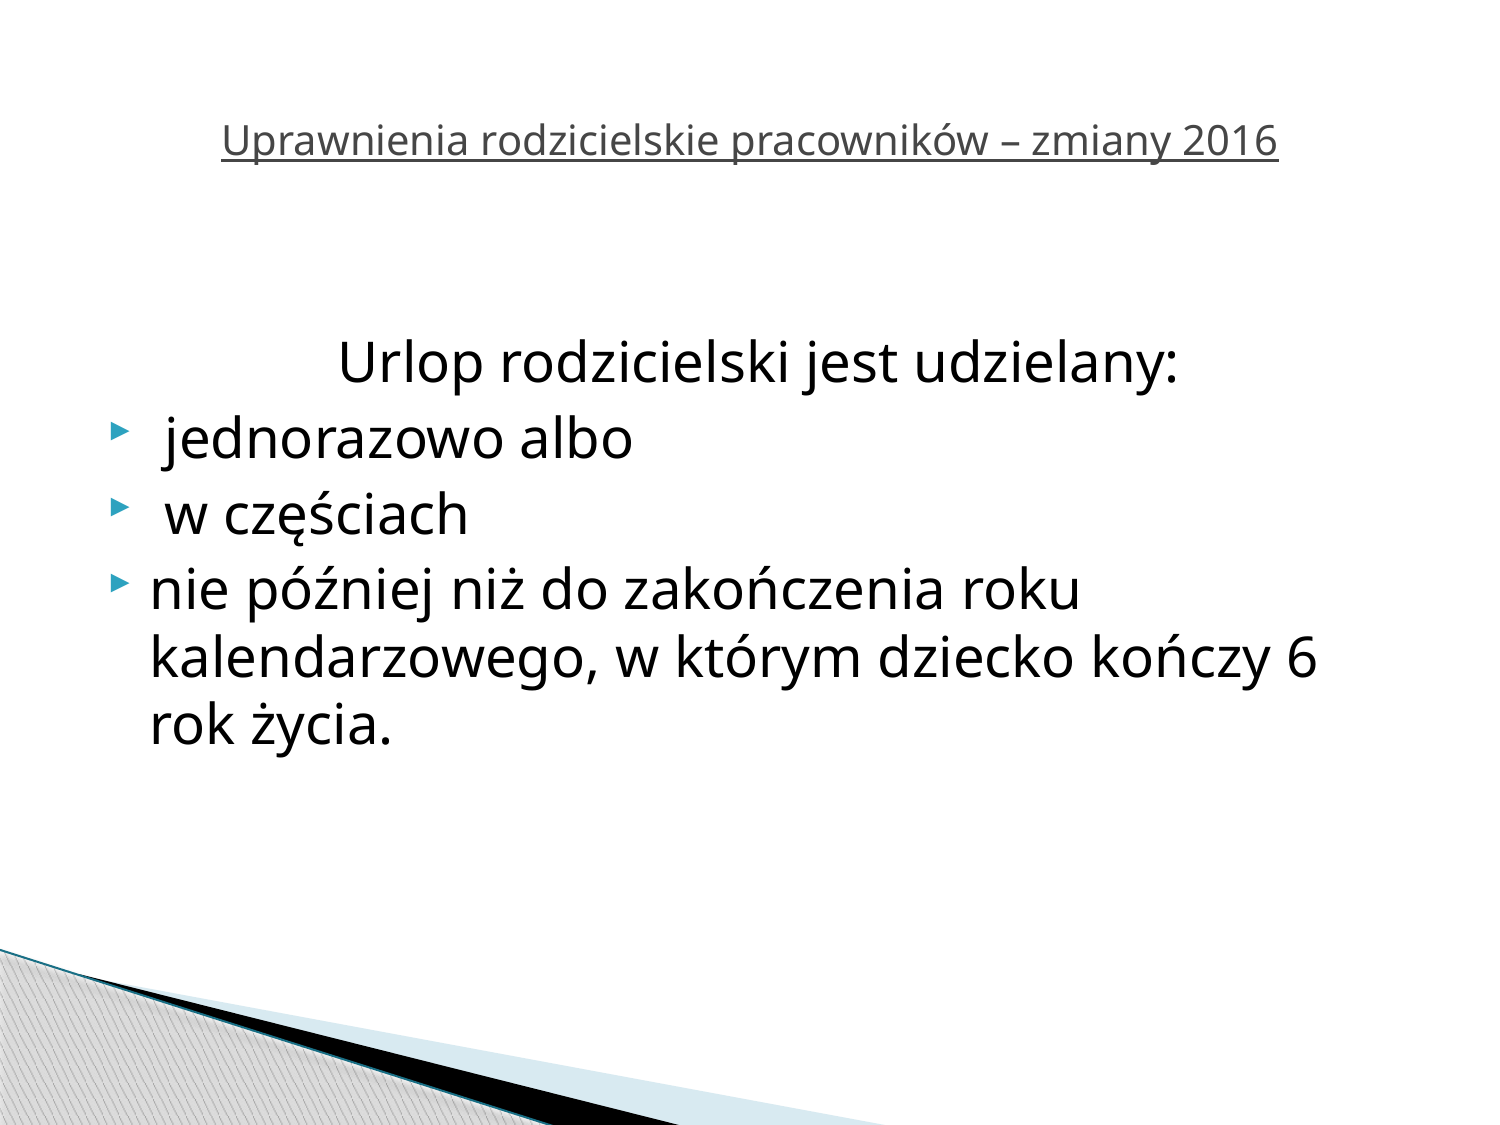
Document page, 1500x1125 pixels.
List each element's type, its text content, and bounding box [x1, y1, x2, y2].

list Urlop rodzicielski jest udzielany: jednorazowo albo w częściach nie później niż do zakończenia roku kalendarzowego, w którym dziecko kończy 6 rok życia. [75, 243, 1425, 986]
title Uprawnienia rodzicielskie pracowników – zmiany 2016 [75, 45, 1425, 233]
